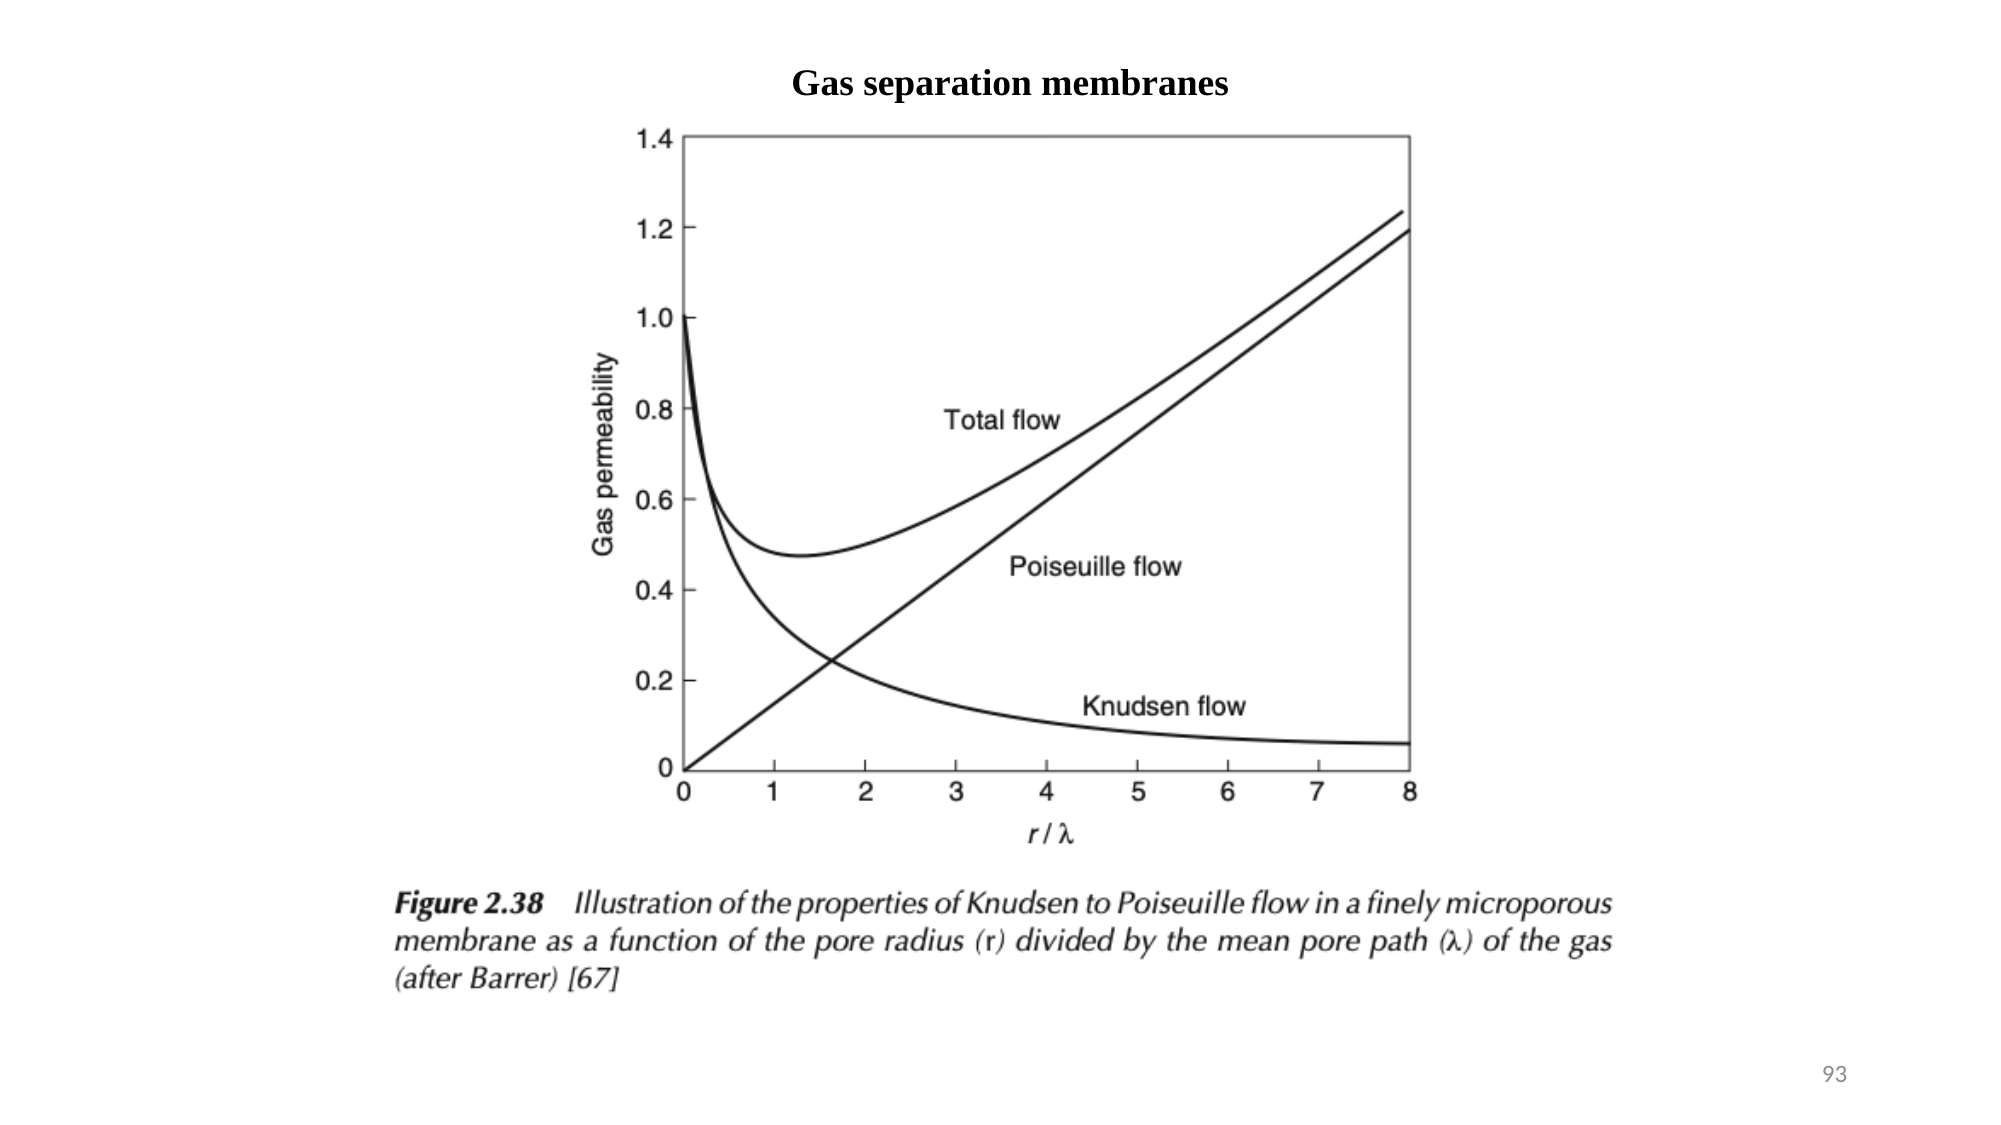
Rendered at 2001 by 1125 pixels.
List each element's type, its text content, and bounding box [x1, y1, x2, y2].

slide_number 93 [1412, 1042, 1863, 1103]
text_box Gas separation membranes [776, 50, 1245, 111]
picture [362, 111, 1638, 1014]
